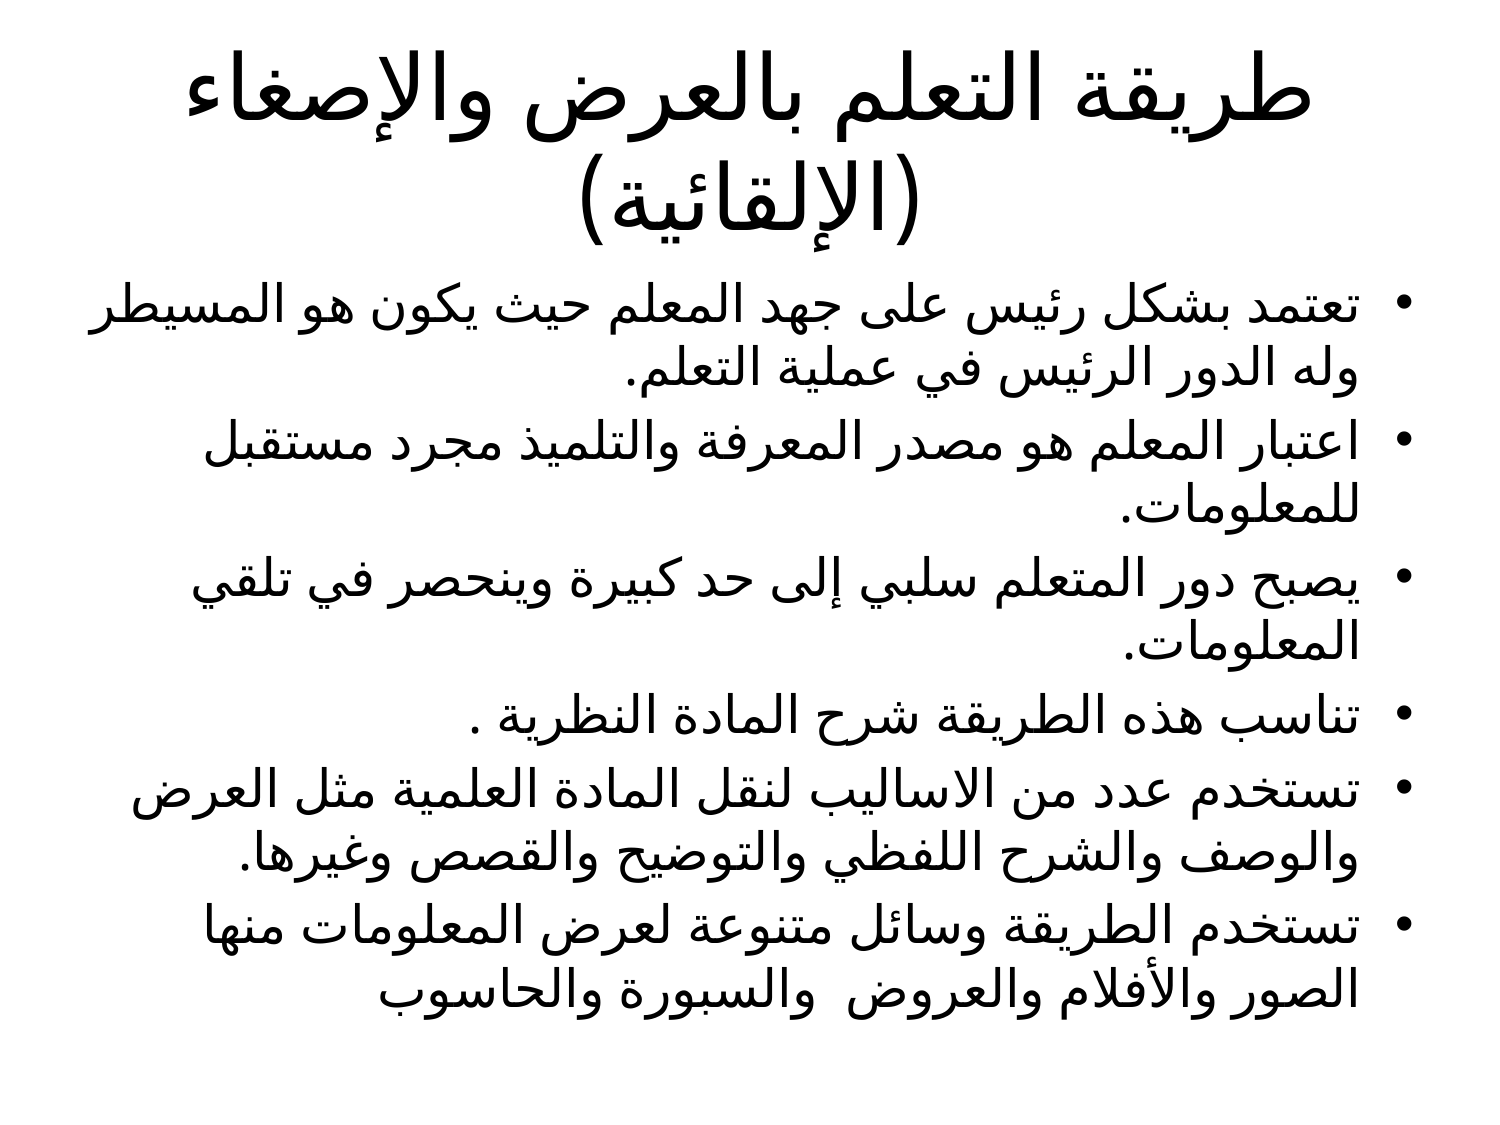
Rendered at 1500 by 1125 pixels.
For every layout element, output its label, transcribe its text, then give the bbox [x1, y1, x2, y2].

title طريقة التعلم بالعرض والإصغاء (الإلقائية) [75, 45, 1425, 233]
list تعتمد بشكل رئيس على جهد المعلم حيث يكون هو المسيطر وله الدور الرئيس في عملية التعلم. اعتبار المعلم هو مصدر المعرفة والتلميذ مجرد مستقبل للمعلومات. يصبح دور المتعلم سلبي إلى حد كبيرة وينحصر في تلقي المعلومات. تناسب هذه الطريقة شرح المادة النظرية . تستخدم عدد من الاساليب لنقل المادة العلمية مثل العرض والوصف والشرح اللفظي والتوضيح والقصص وغيرها. تستخدم الطريقة وسائل متنوعة لعرض المعلومات منها الصور والأفلام والعروض والسبورة والحاسوب [75, 262, 1425, 1035]
